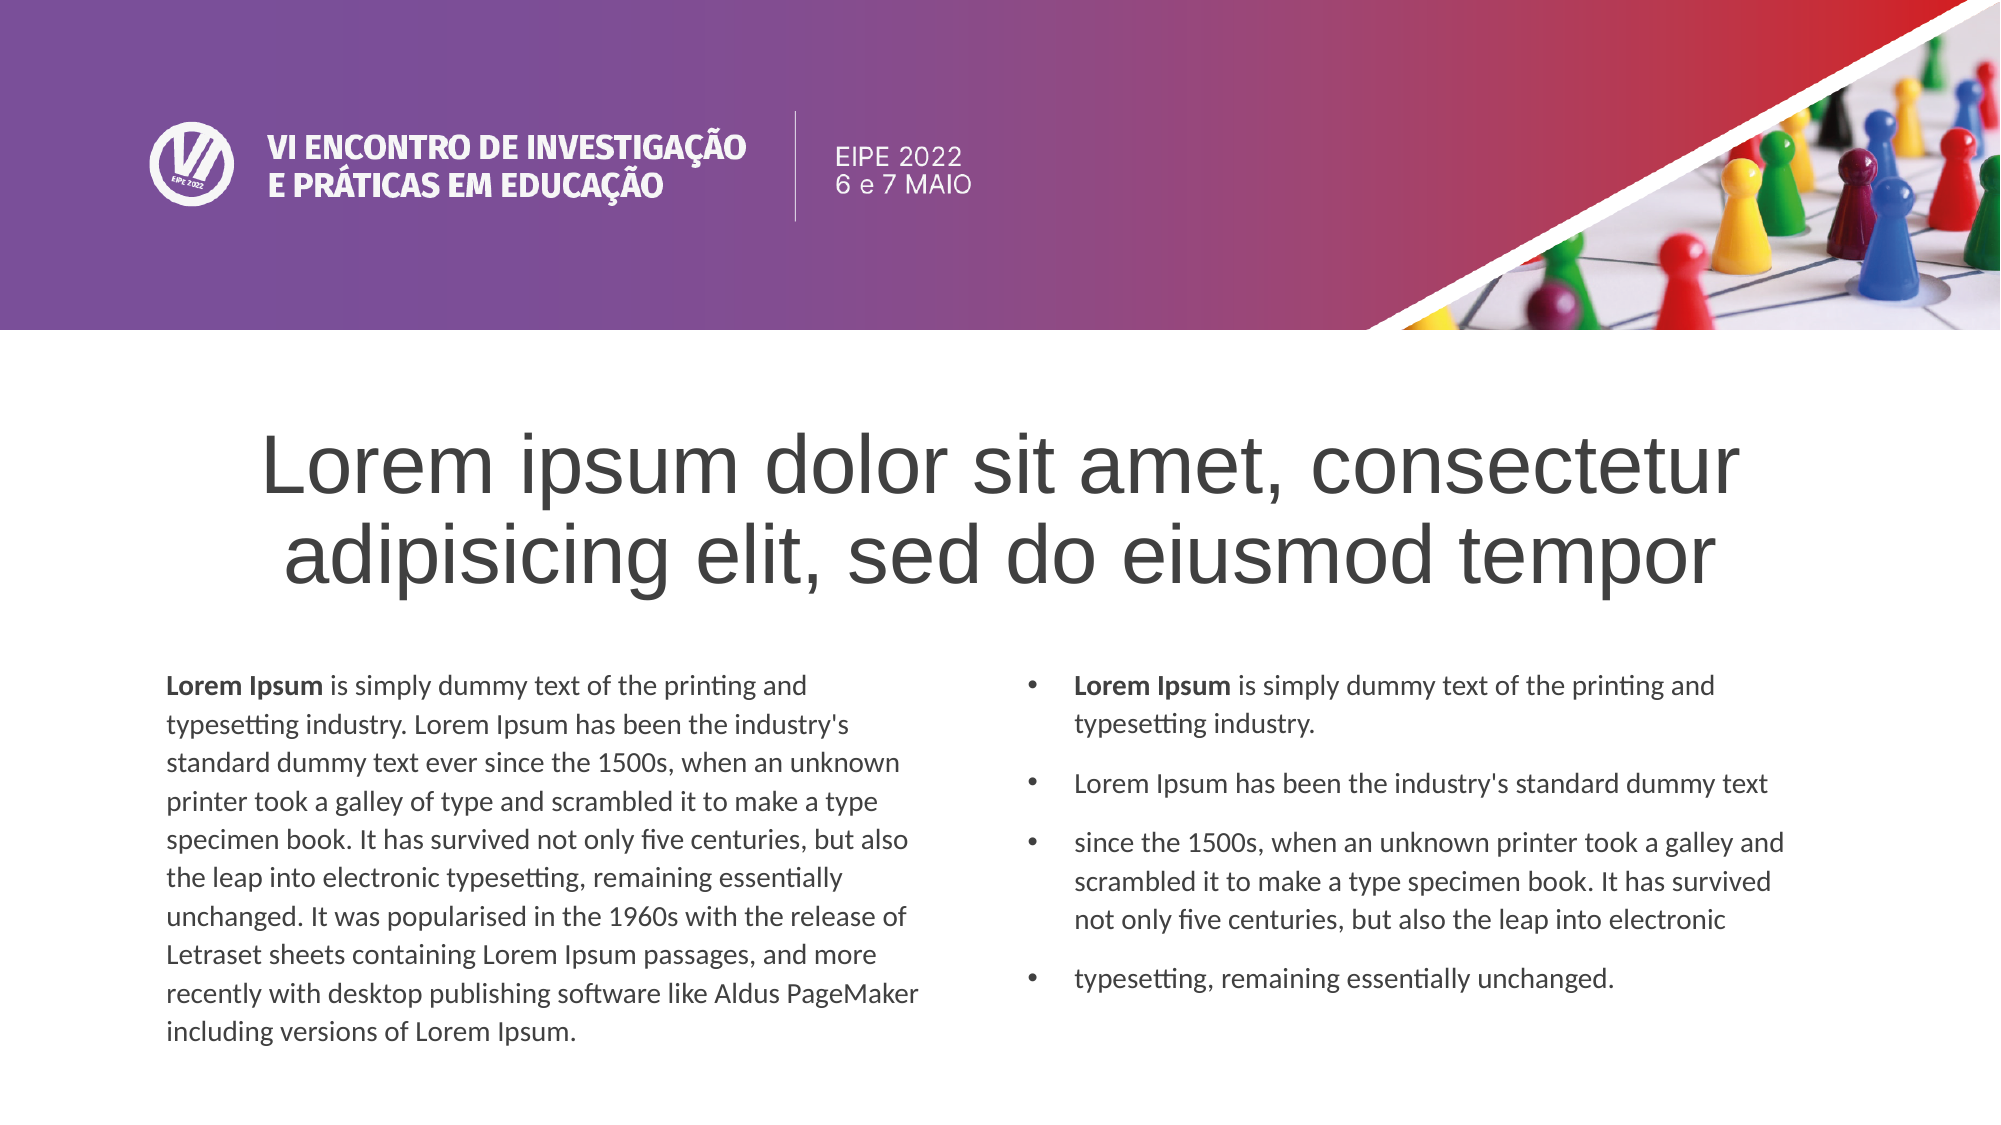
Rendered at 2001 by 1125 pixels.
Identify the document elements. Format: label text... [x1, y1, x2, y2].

subtitle Lorem Ipsum is simply dummy text of the printing and typesetting industry. Lorem Ipsum has been the industry's standard dummy text ever since the 1500s, when an unknown printer took a galley of type and scrambled it to make a type specimen book. It has survived not only five centuries, but also the leap into electronic typesetting, remaining essentially unchanged. It was popularised in the 1960s with the release of Letraset sheets containing Lorem Ipsum passages, and more recently with desktop publishing software like Aldus PageMaker including versions of Lorem Ipsum. [151, 655, 961, 1016]
title Lorem ipsum dolor sit amet, consectetur adipisicing elit, sed do eiusmod tempor [151, 413, 1851, 609]
text_box Lorem Ipsum is simply dummy text of the printing and typesetting industry. Lorem Ipsum has been the industry's standard dummy text since the 1500s, when an unknown printer took a galley and scrambled it to make a type specimen book. It has survived not only five centuries, but also the leap into electronic typesetting, remaining essentially unchanged. [1012, 655, 1833, 1016]
picture [0, 0, 2000, 330]
